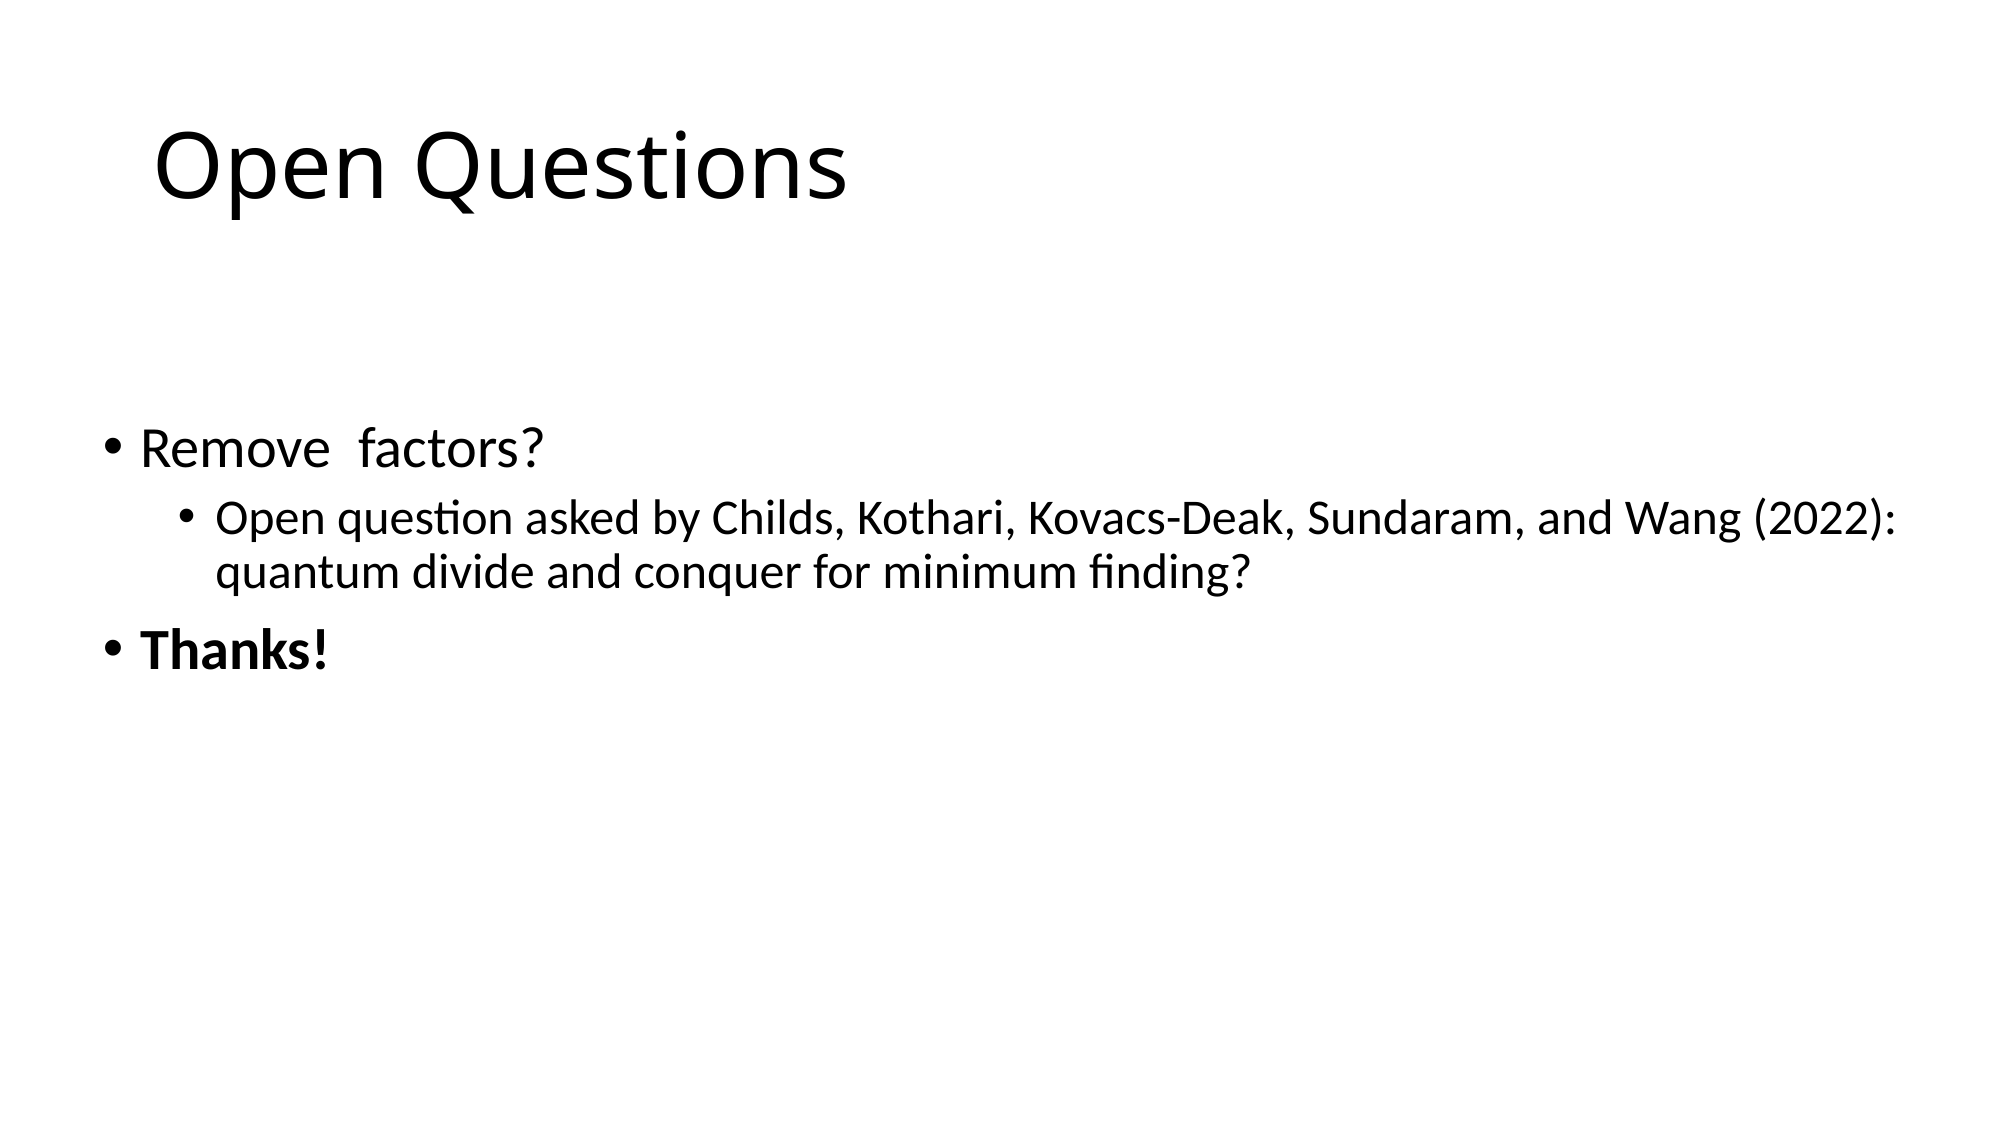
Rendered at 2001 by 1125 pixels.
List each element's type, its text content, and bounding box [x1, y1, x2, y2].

title Open Questions [137, 59, 1863, 278]
